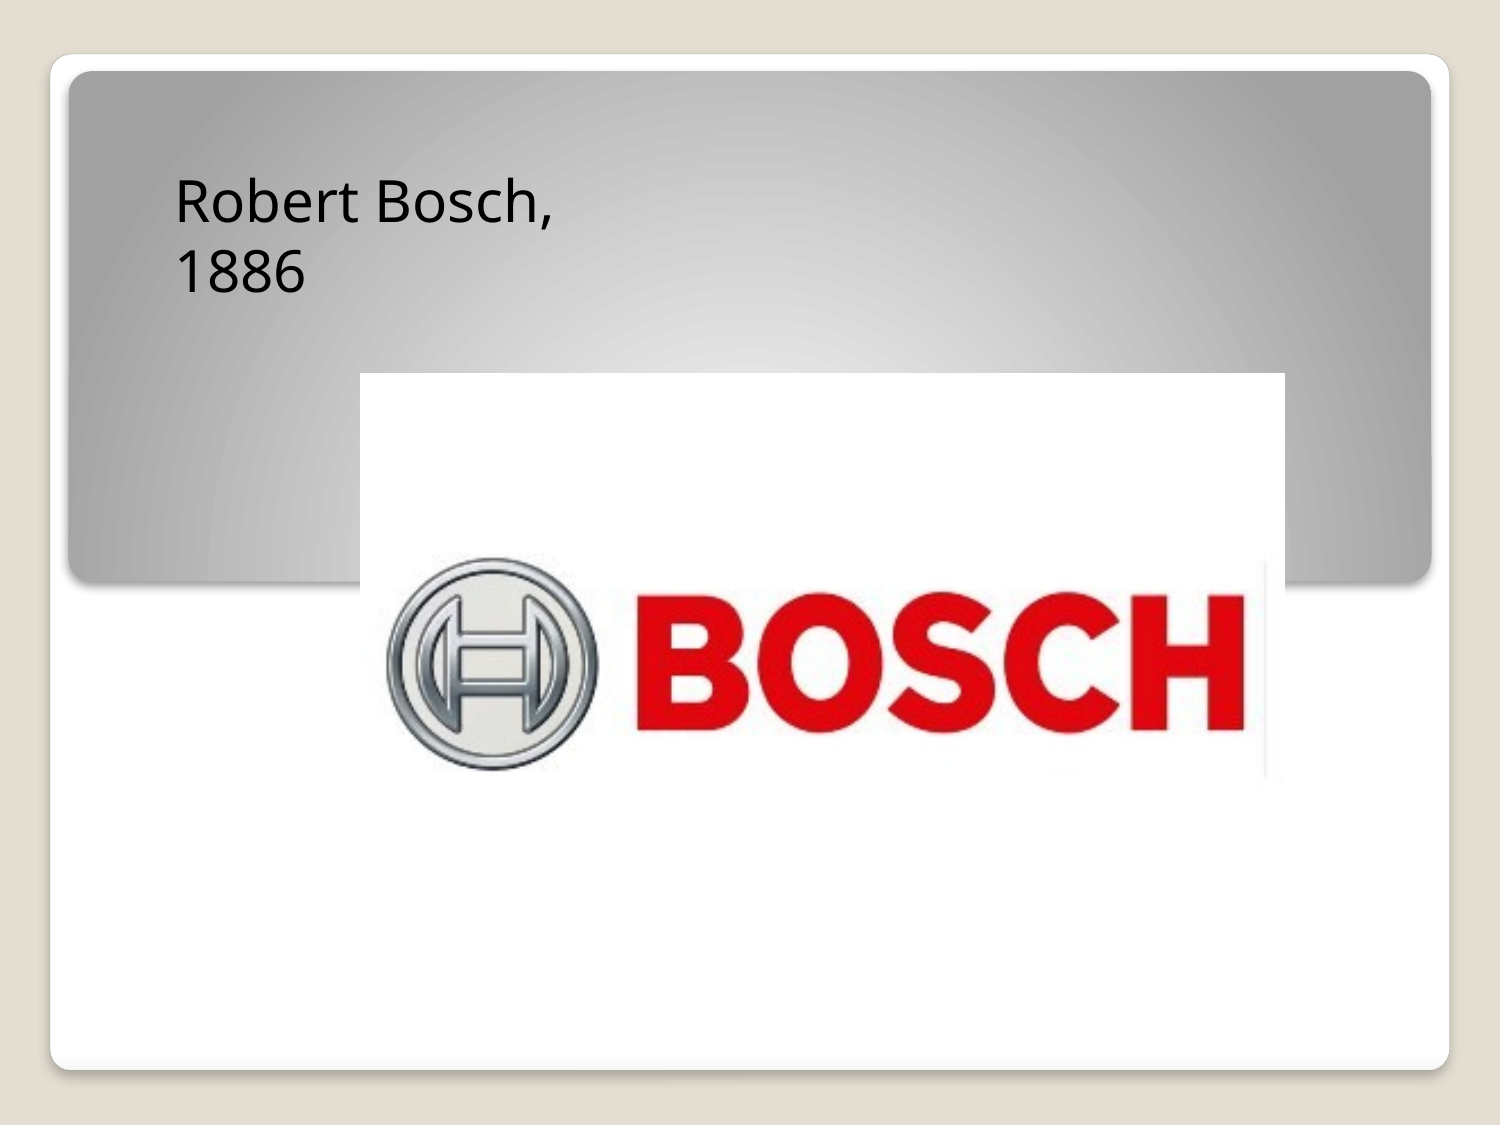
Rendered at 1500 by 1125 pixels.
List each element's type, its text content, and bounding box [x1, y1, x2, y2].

text_box Robert Bosch, 1886 [159, 156, 668, 312]
picture [359, 373, 1285, 948]
